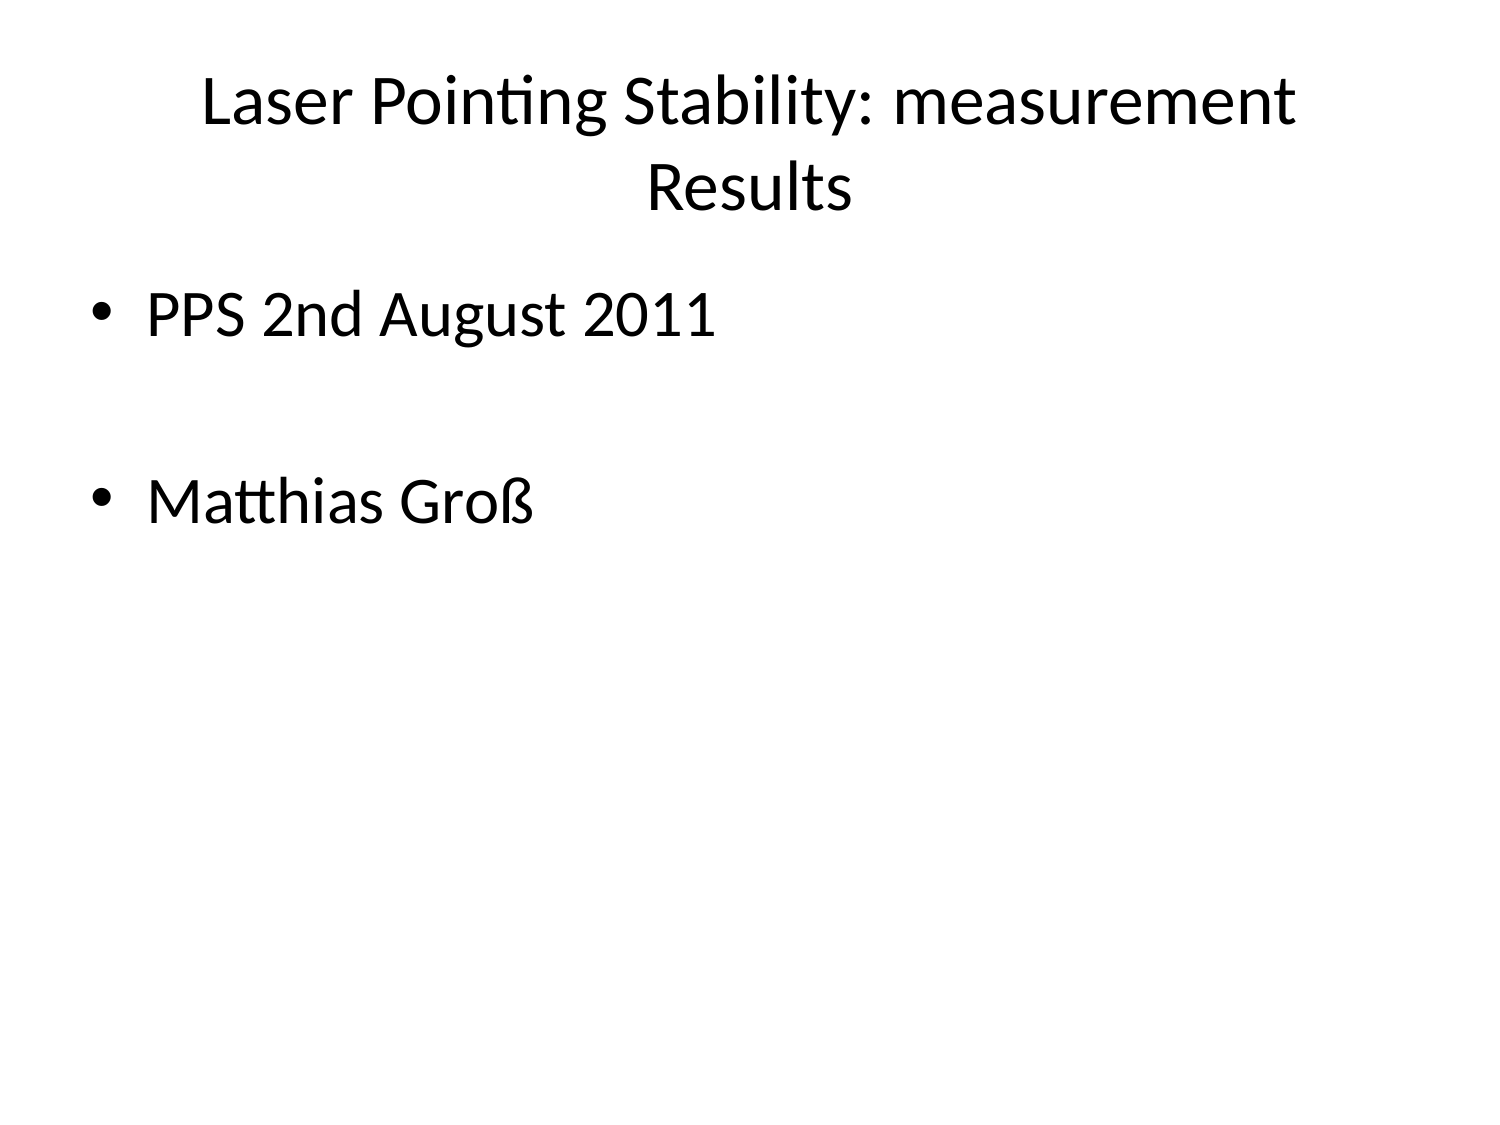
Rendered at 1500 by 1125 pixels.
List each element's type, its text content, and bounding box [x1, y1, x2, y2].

list PPS 2nd August 2011 Matthias Groß [75, 262, 1425, 1005]
title Laser Pointing Stability: measurement Results [75, 45, 1425, 233]
